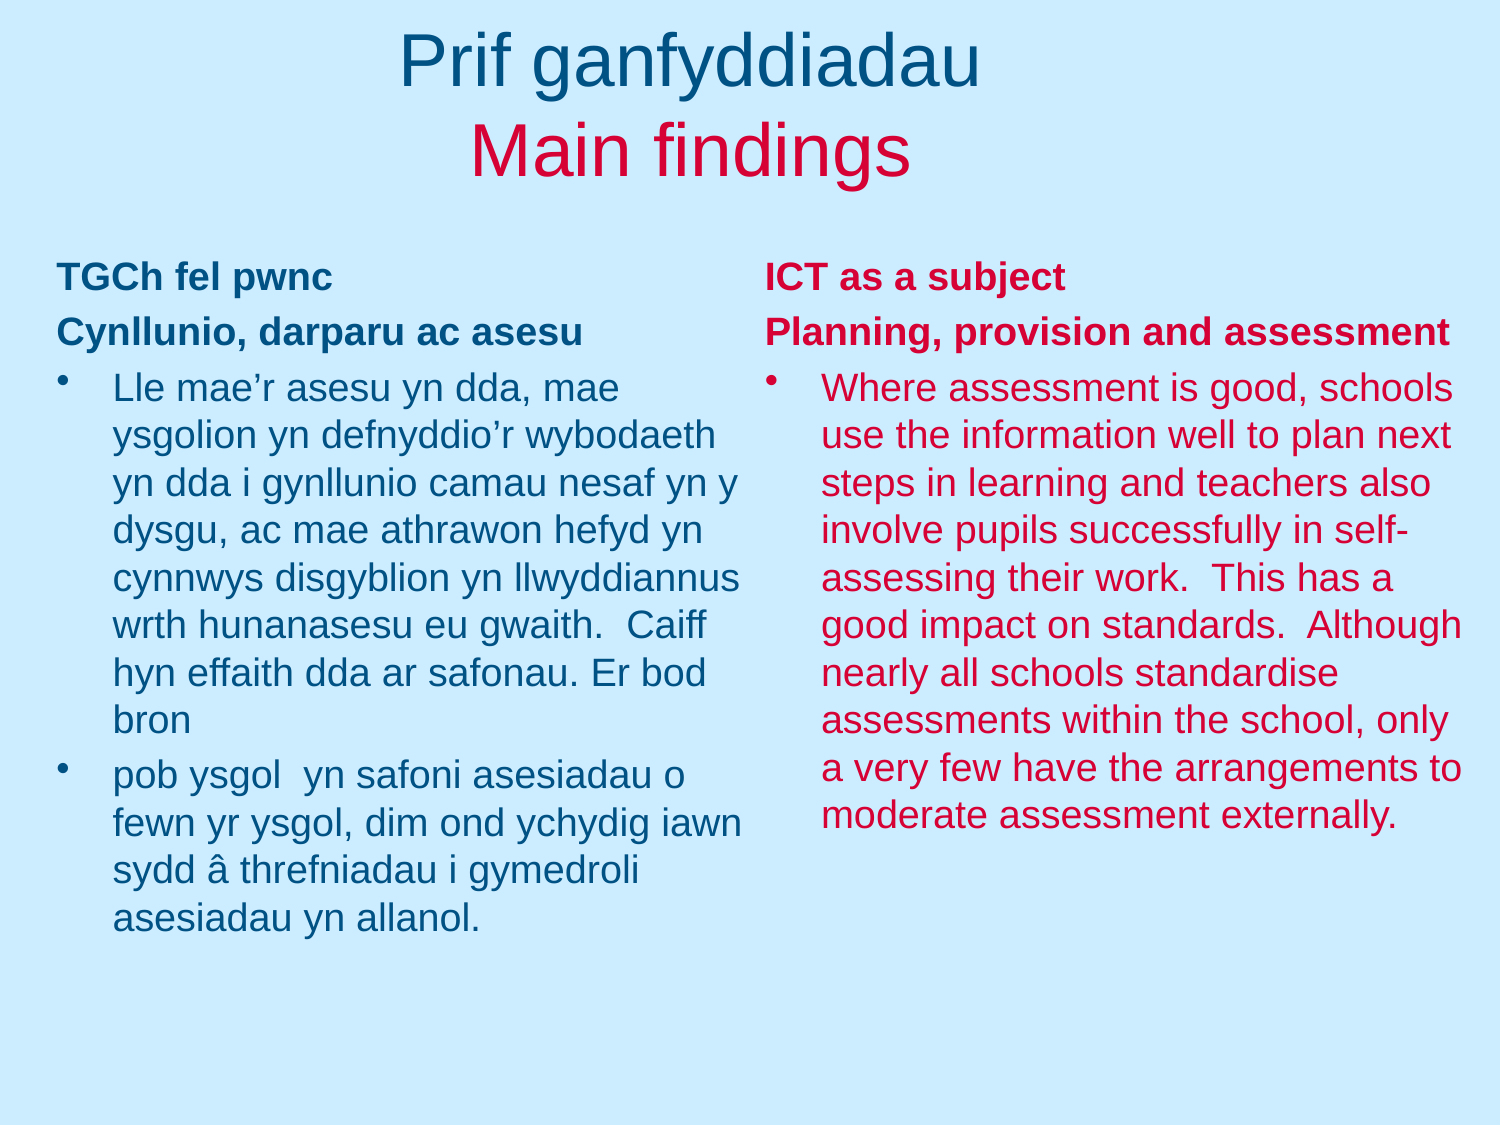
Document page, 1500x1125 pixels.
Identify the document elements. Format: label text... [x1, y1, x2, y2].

list TGCh fel pwnc Cynllunio, darparu ac asesu Lle mae’r asesu yn dda, mae ysgolion yn defnyddio’r wybodaeth yn dda i gynllunio camau nesaf yn y dysgu, ac mae athrawon hefyd yn cynnwys disgyblion yn llwyddiannus wrth hunanasesu eu gwaith. Caiff hyn effaith dda ar safonau. Er bod bron pob ysgol yn safoni asesiadau o fewn yr ysgol, dim ond ychydig iawn sydd â threfniadau i gymedroli asesiadau yn allanol. [40, 207, 774, 1071]
title Prif ganfyddiadau Main findings [52, 42, 1329, 161]
text_box ICT as a subject Planning, provision and assessment Where assessment is good, schools use the information well to plan next steps in learning and teachers also involve pupils successfully in self- assessing their work. This has a good impact on standards. Although nearly all schools standardise assessments within the school, only a very few have the arrangements to moderate assessment externally. [750, 243, 1483, 1106]
